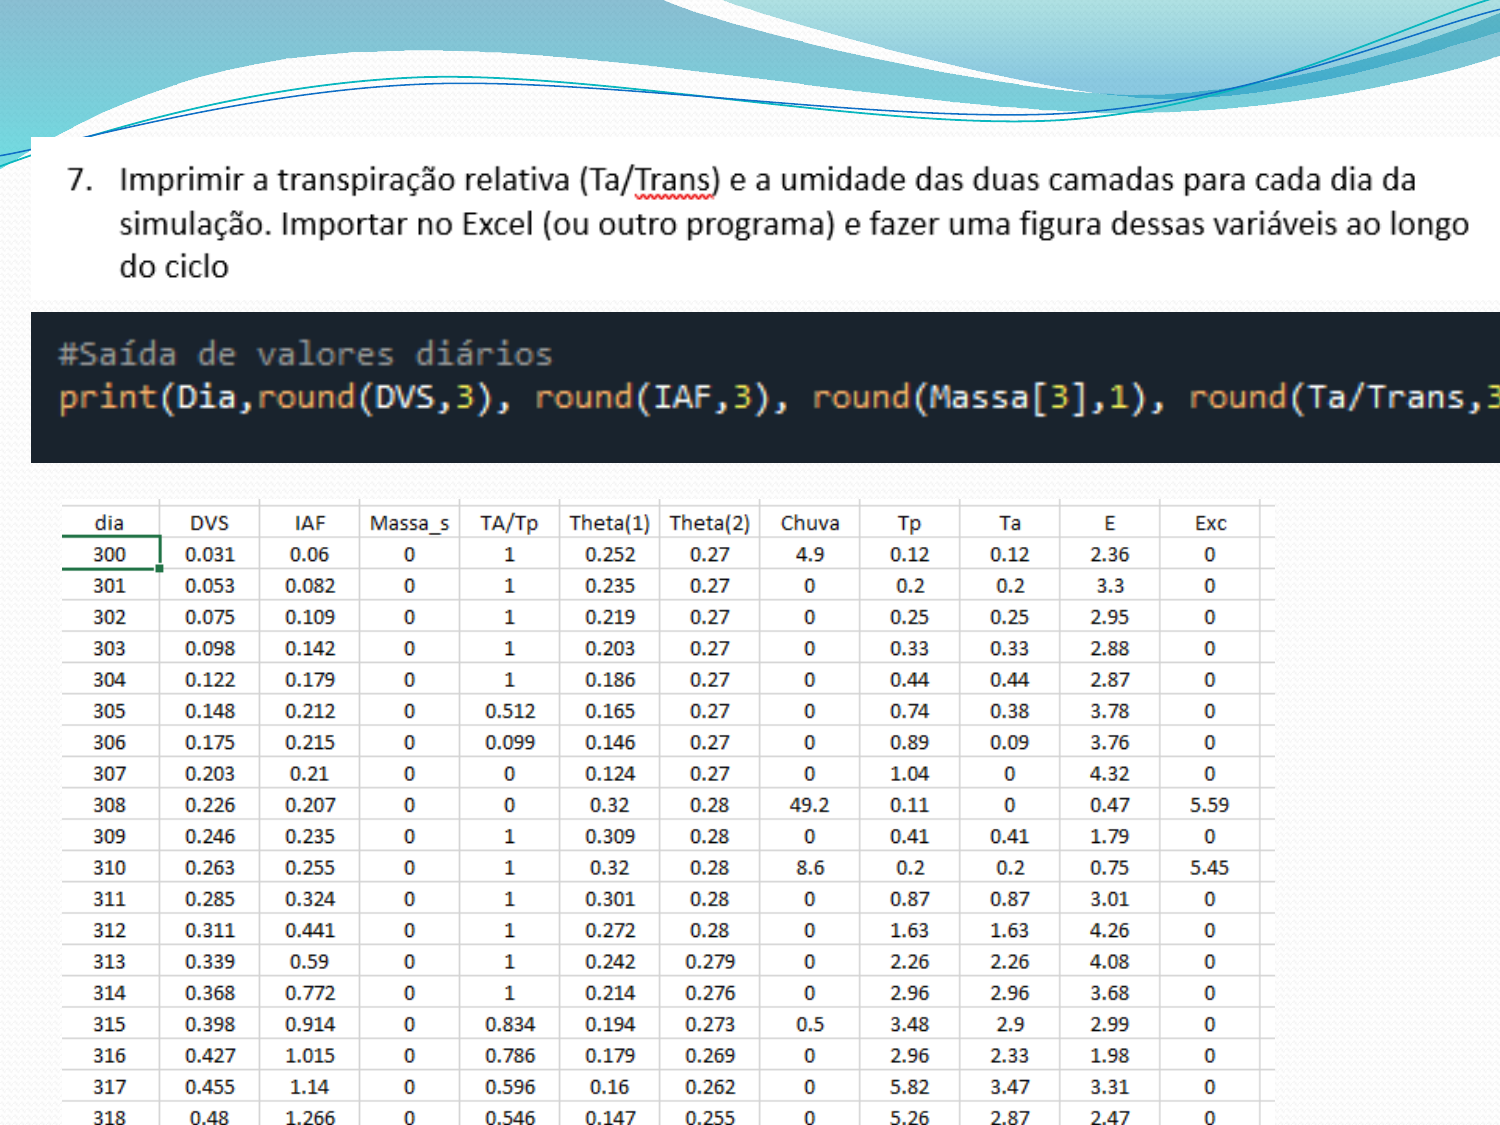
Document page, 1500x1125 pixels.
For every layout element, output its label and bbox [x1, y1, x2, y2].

picture [62, 499, 1276, 1125]
picture [31, 312, 1500, 463]
picture [31, 137, 1500, 301]
